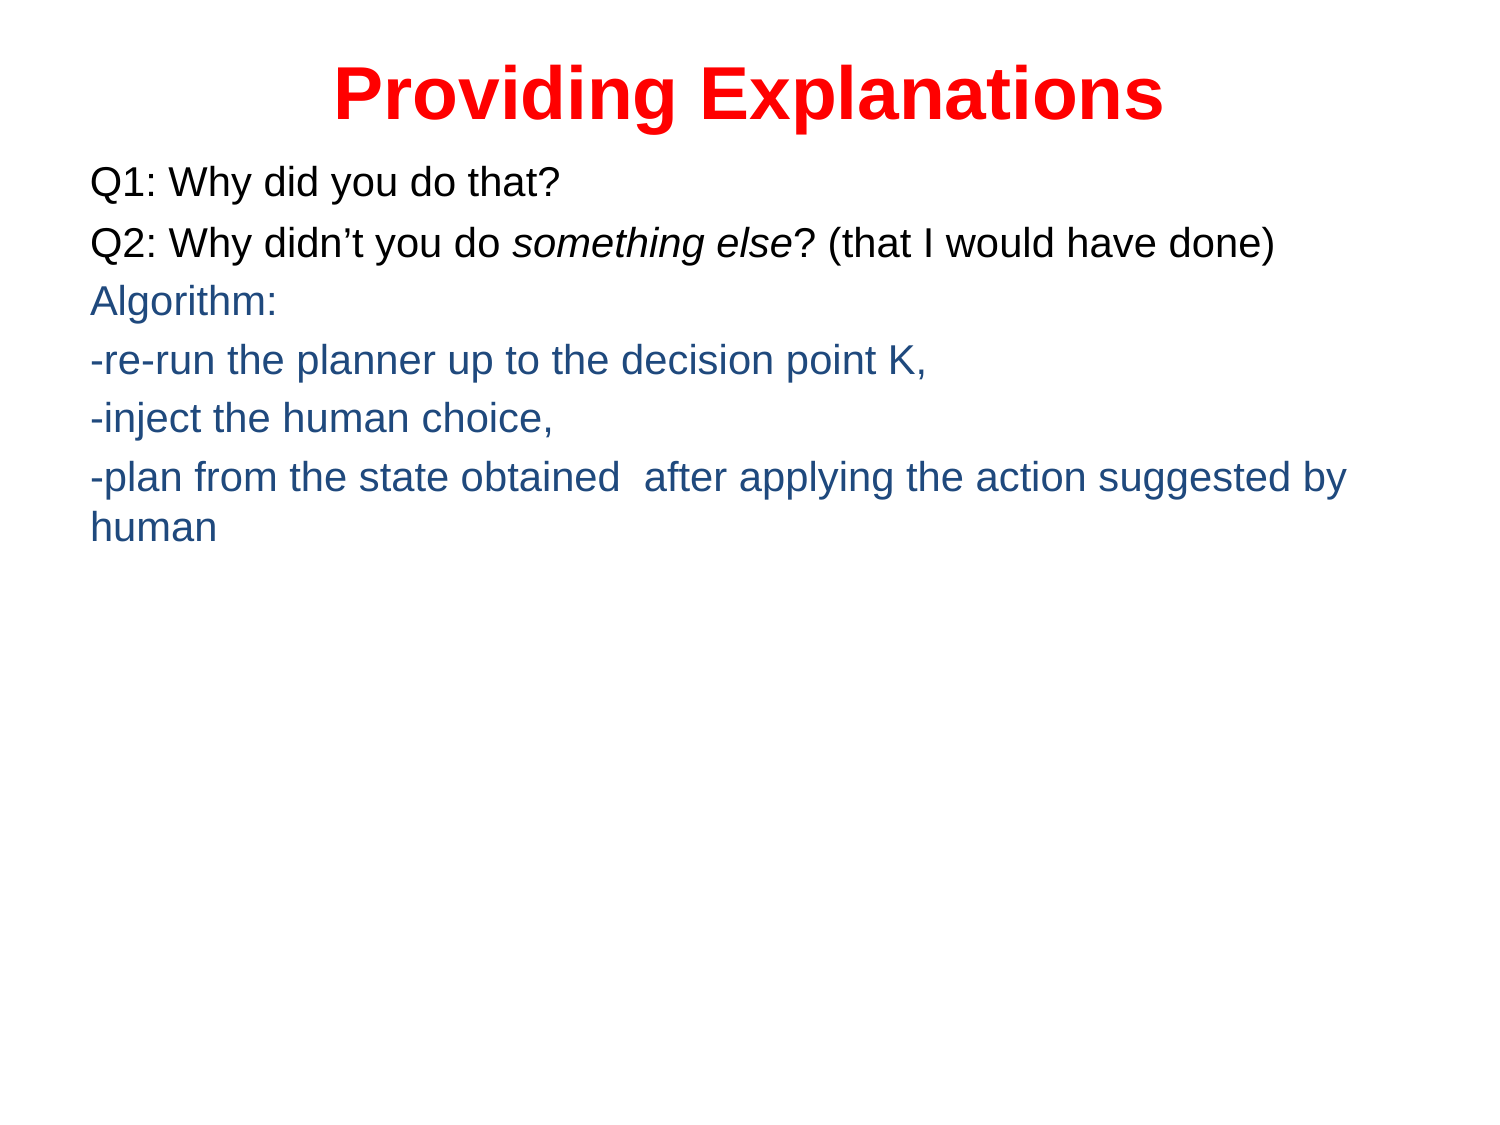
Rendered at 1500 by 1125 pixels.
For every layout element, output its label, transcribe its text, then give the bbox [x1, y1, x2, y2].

list Q2: Why didn’t you do something else? (that I would have done) Algorithm: -re-run the planner up to the decision point K, -inject the human choice, -plan from the state obtained after applying the action suggested by human [75, 208, 1500, 1125]
title Providing Explanations [75, 0, 1425, 183]
text_box Q1: Why did you do that? [74, 147, 576, 213]
